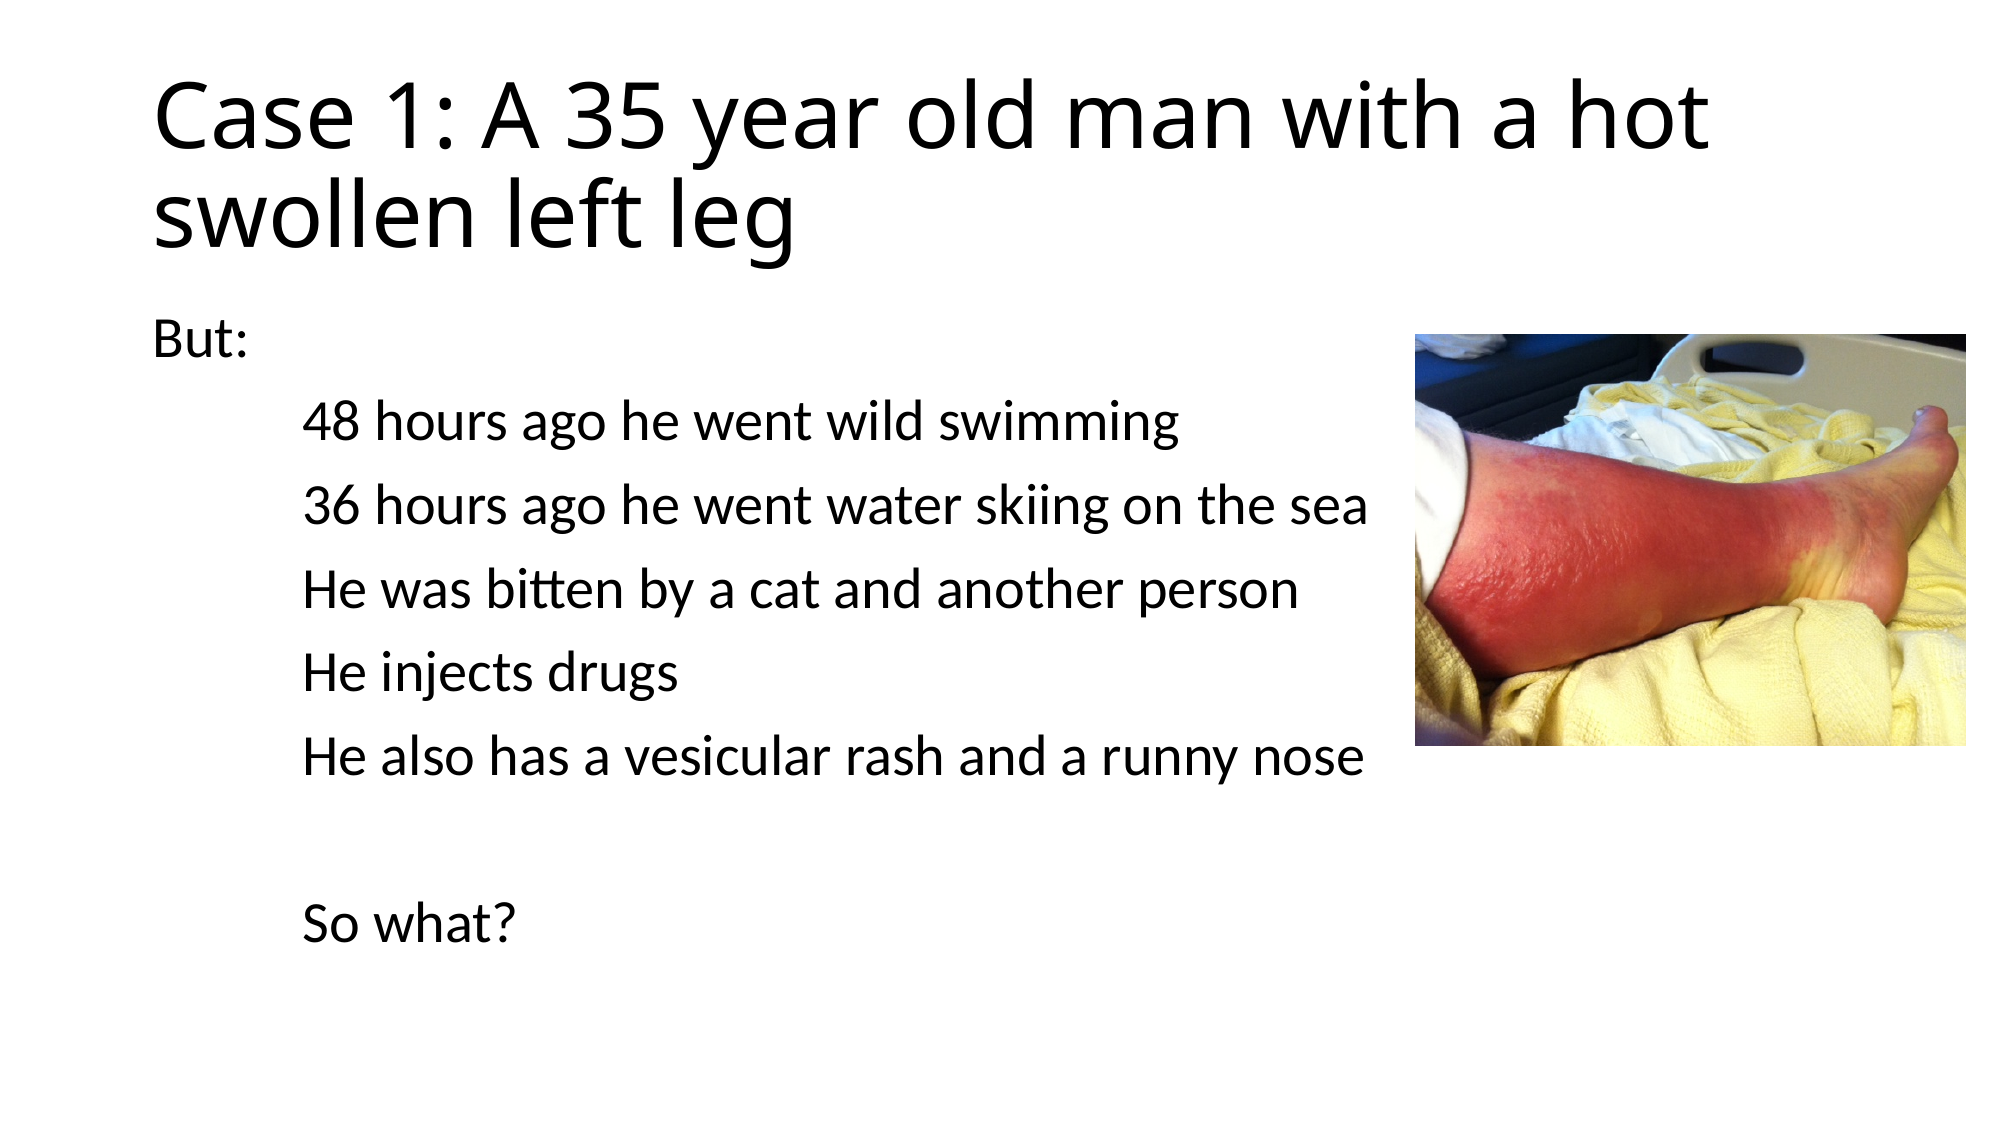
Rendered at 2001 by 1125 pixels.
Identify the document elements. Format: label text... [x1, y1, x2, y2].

picture [1415, 334, 1966, 746]
title Case 1: A 35 year old man with a hot swollen left leg [137, 59, 1863, 278]
list But: 48 hours ago he went wild swimming 36 hours ago he went water skiing on the sea He was bitten by a cat and another person He injects drugs He also has a vesicular rash and a runny nose So what? [137, 299, 1863, 1014]
